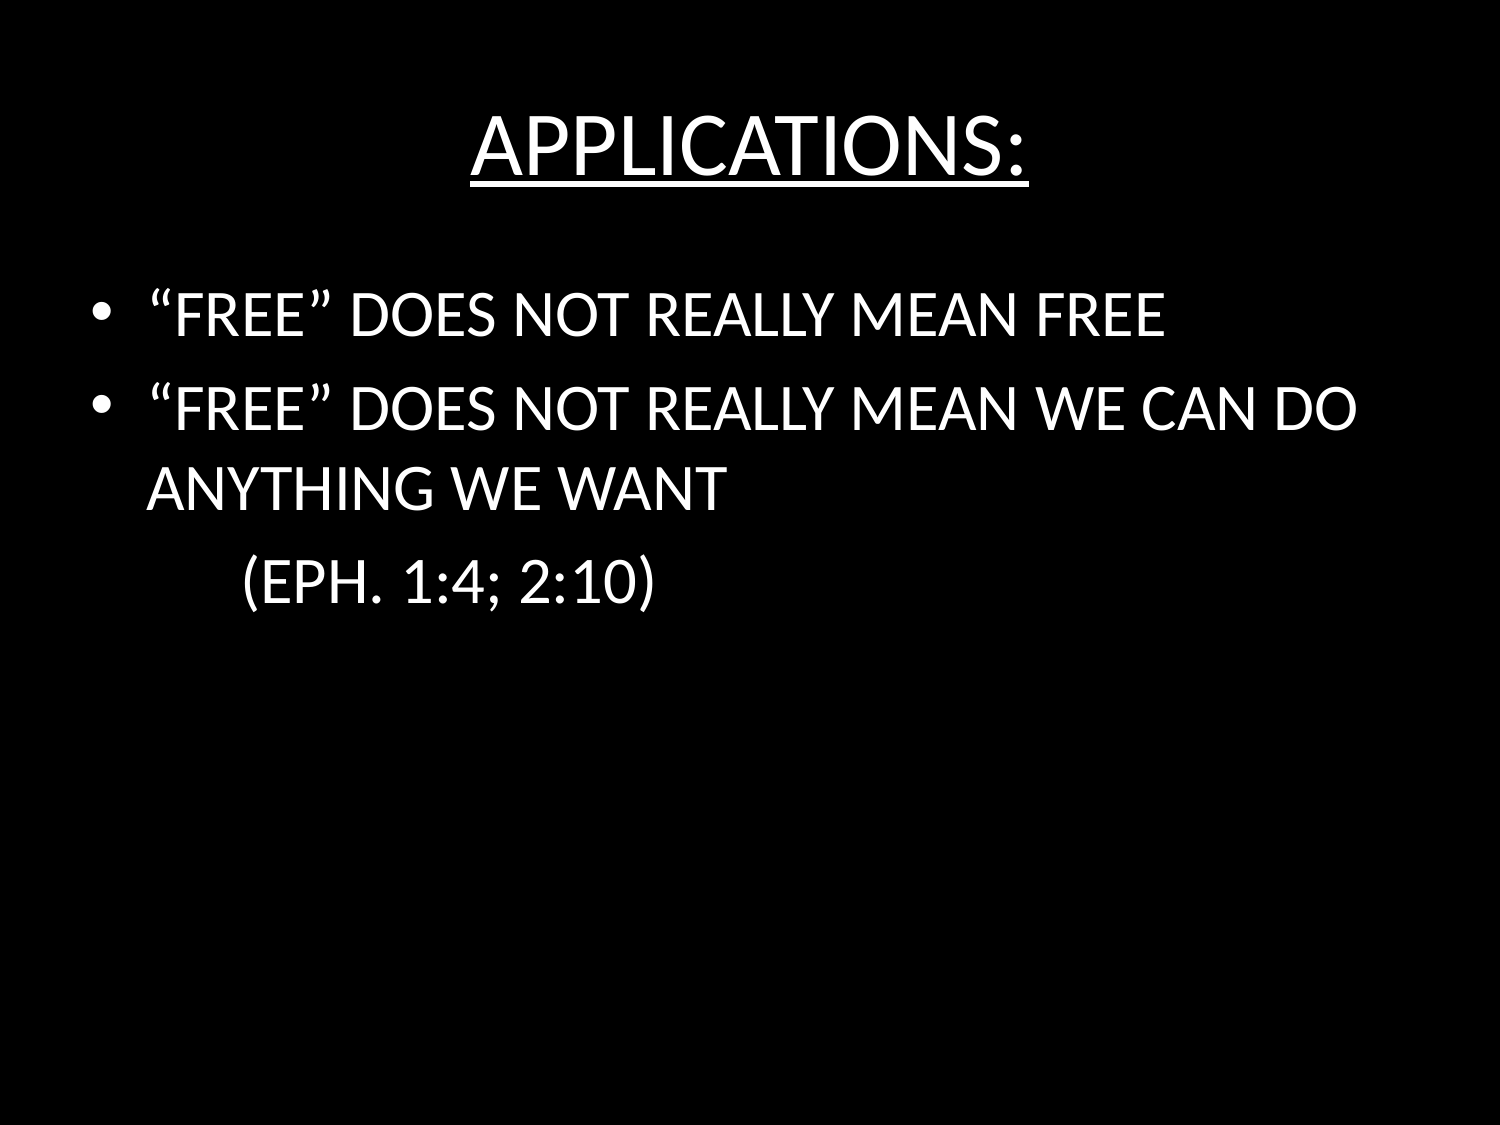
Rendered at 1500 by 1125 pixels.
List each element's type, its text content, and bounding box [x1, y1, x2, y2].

title APPLICATIONS: [75, 45, 1425, 233]
list “FREE” DOES NOT REALLY MEAN FREE “FREE” DOES NOT REALLY MEAN WE CAN DO ANYTHING WE WANT (EPH. 1:4; 2:10) [75, 262, 1425, 1005]
